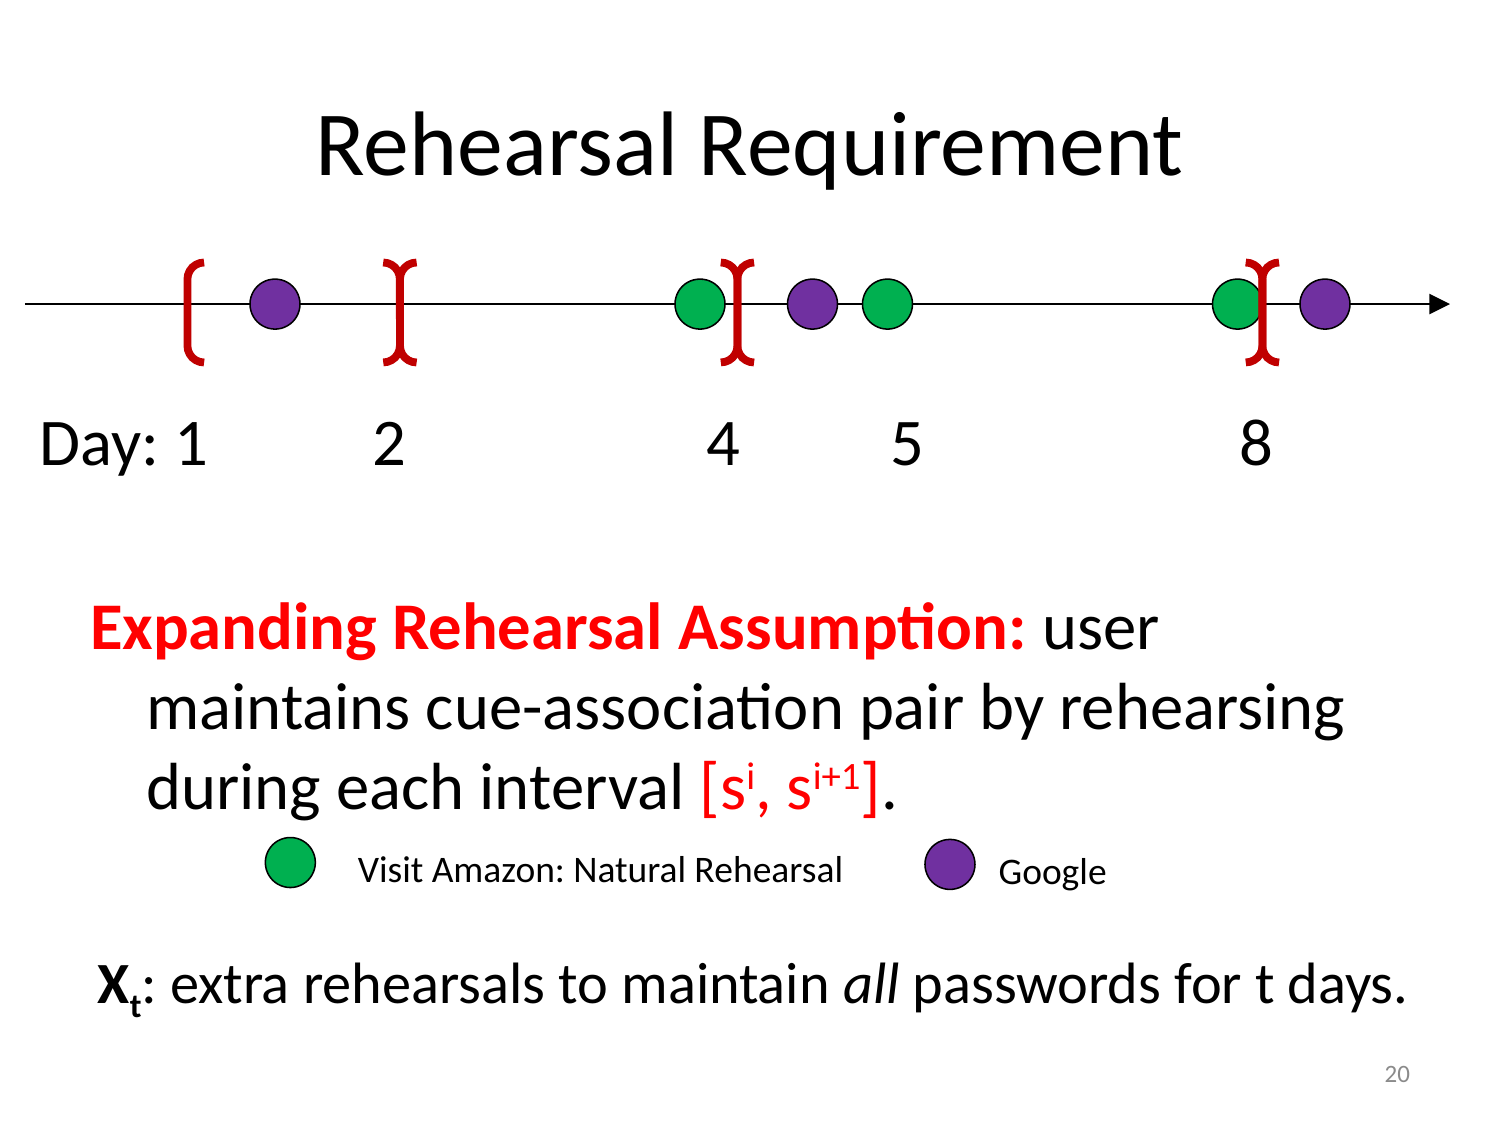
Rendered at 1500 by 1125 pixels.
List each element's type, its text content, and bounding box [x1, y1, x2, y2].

title Rehearsal Requirement [75, 45, 1425, 233]
text_box [186, 312, 400, 364]
text_box Visit Amazon: Natural Rehearsal [343, 837, 859, 898]
text_box [399, 312, 737, 364]
text_box [736, 261, 1262, 303]
text_box Xt: extra rehearsals to maintain all passwords for t days. [83, 937, 1424, 1032]
text_box [736, 312, 1262, 364]
list Expanding Rehearsal Assumption: user maintains cue-association pair by rehearsing during each interval [si, si+1]. [75, 575, 1425, 1005]
text_box [265, 837, 316, 888]
text_box Google [983, 839, 1122, 900]
slide_number 20 [1074, 1042, 1425, 1103]
text_box [399, 261, 737, 303]
text_box [924, 839, 976, 890]
text_box [186, 261, 400, 303]
text_box [1261, 261, 1500, 364]
text_box Day: 1 2 4 5 8 [24, 391, 1450, 487]
